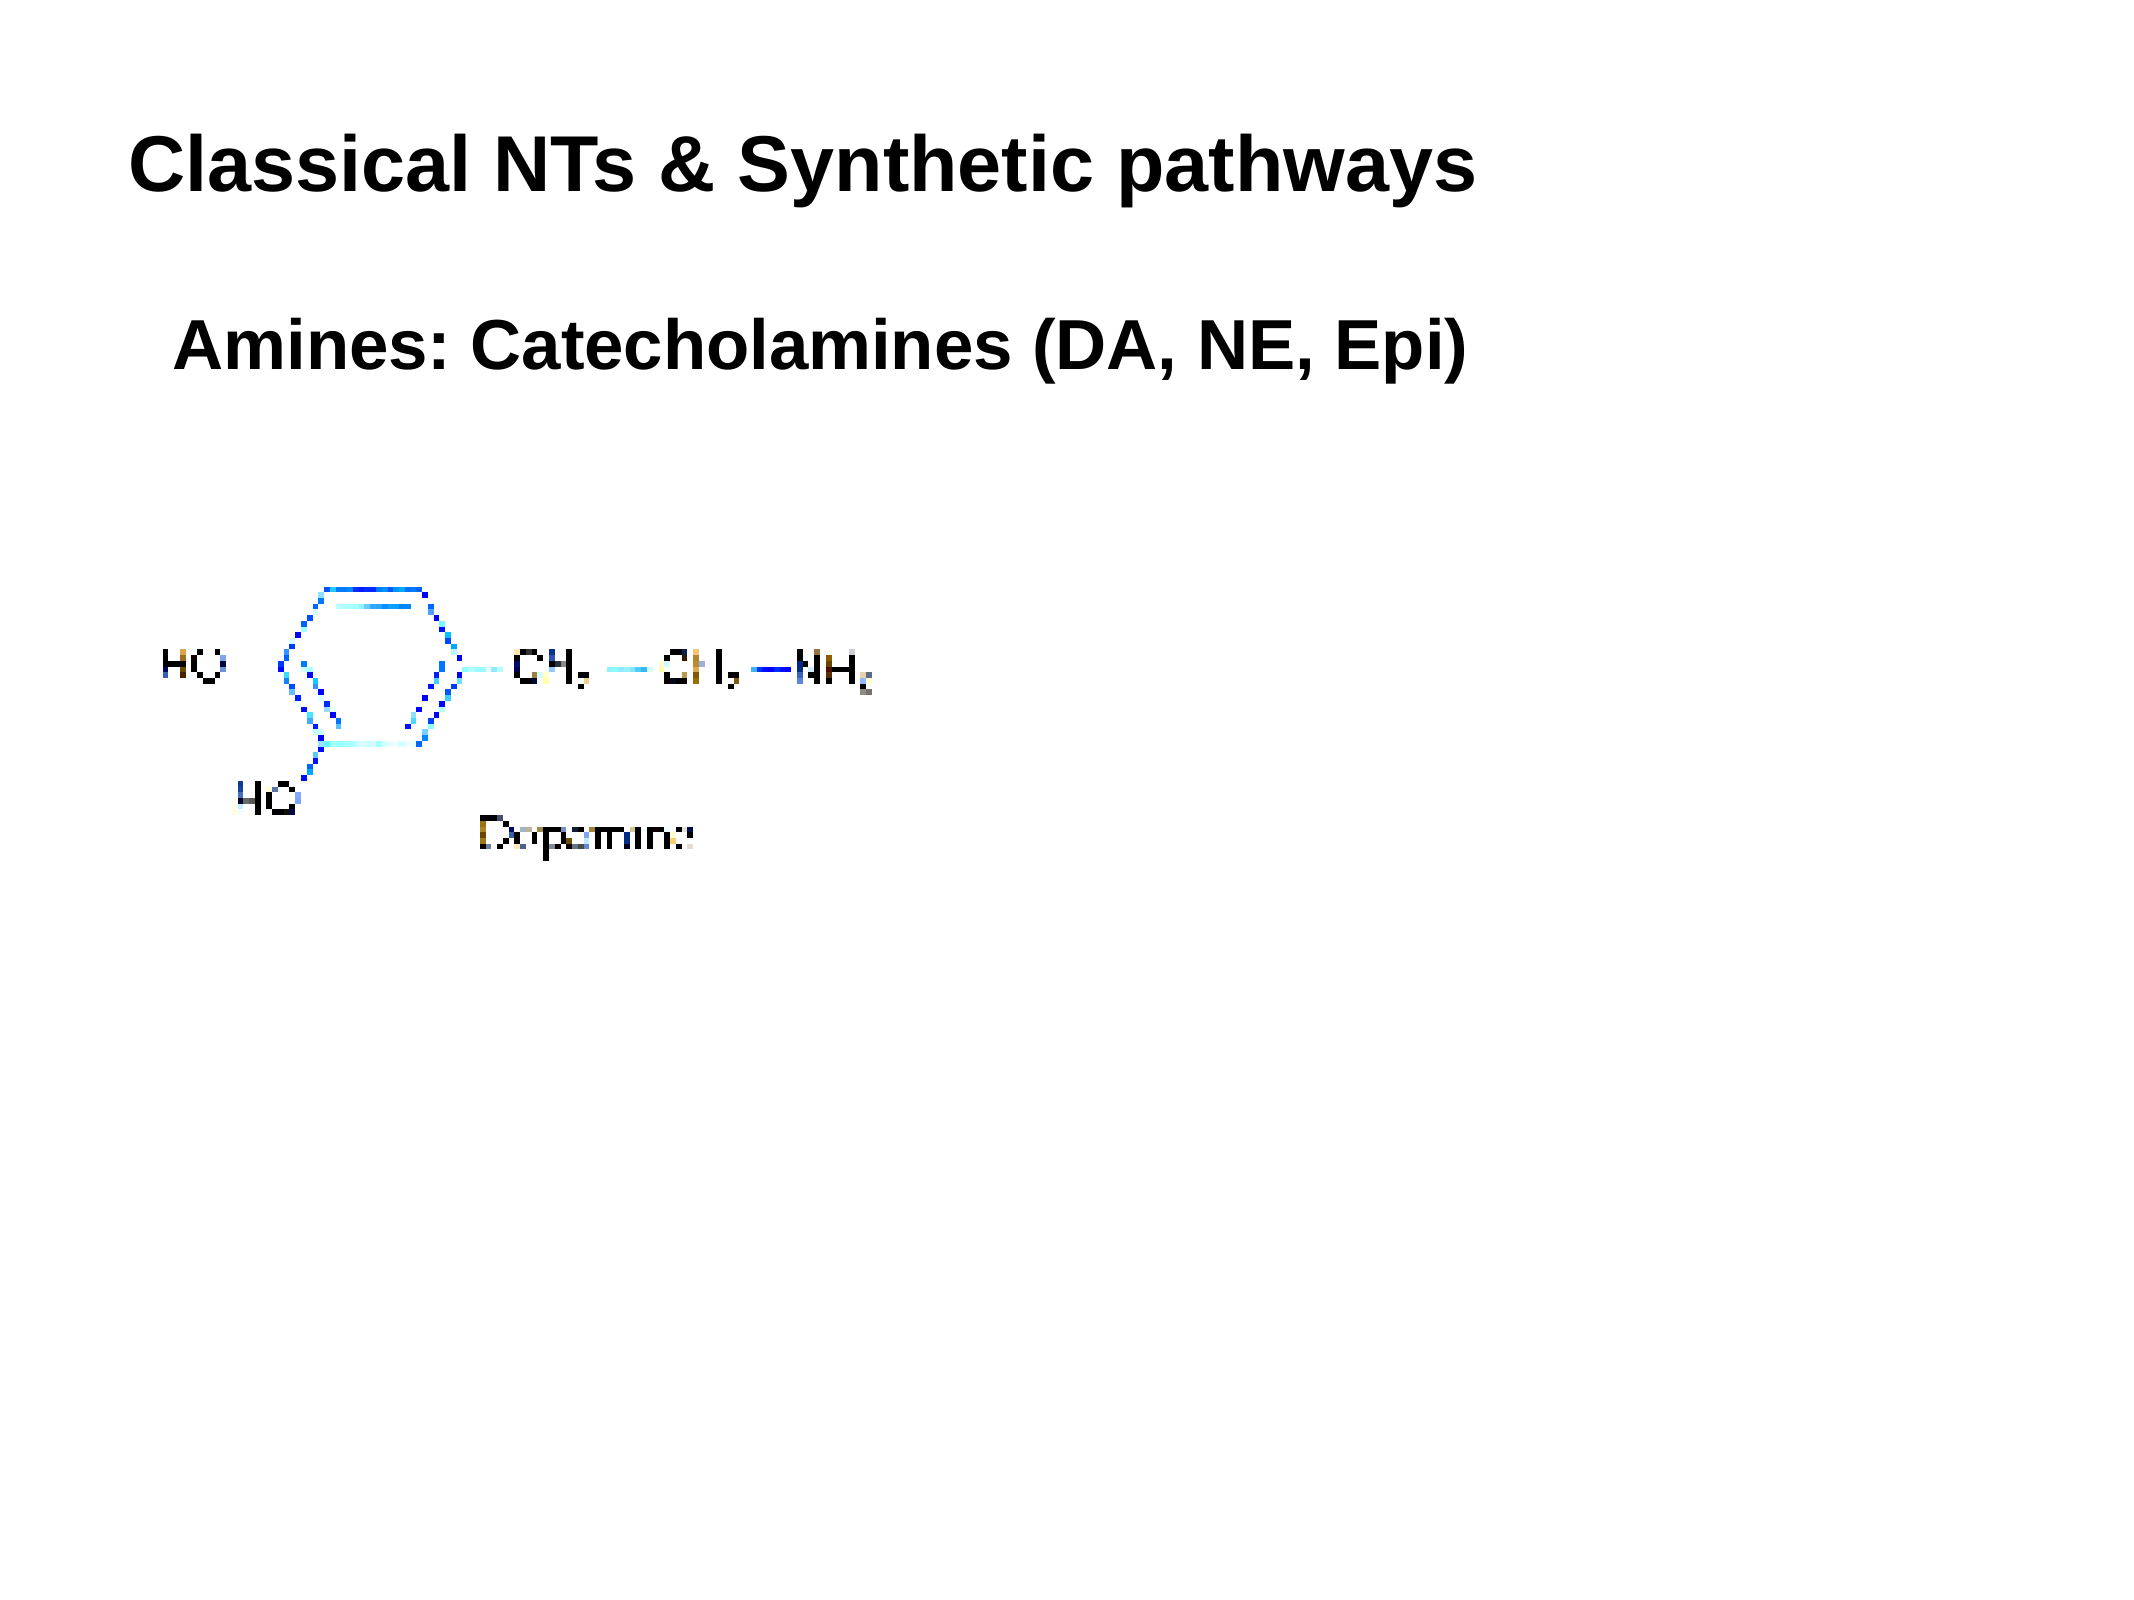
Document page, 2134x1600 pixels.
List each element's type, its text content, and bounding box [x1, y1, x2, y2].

text_box Amines: Catecholamines (DA, NE, Epi) [151, 286, 1492, 396]
picture [117, 547, 907, 890]
title Classical NTs & Synthetic pathways [106, 0, 1601, 321]
